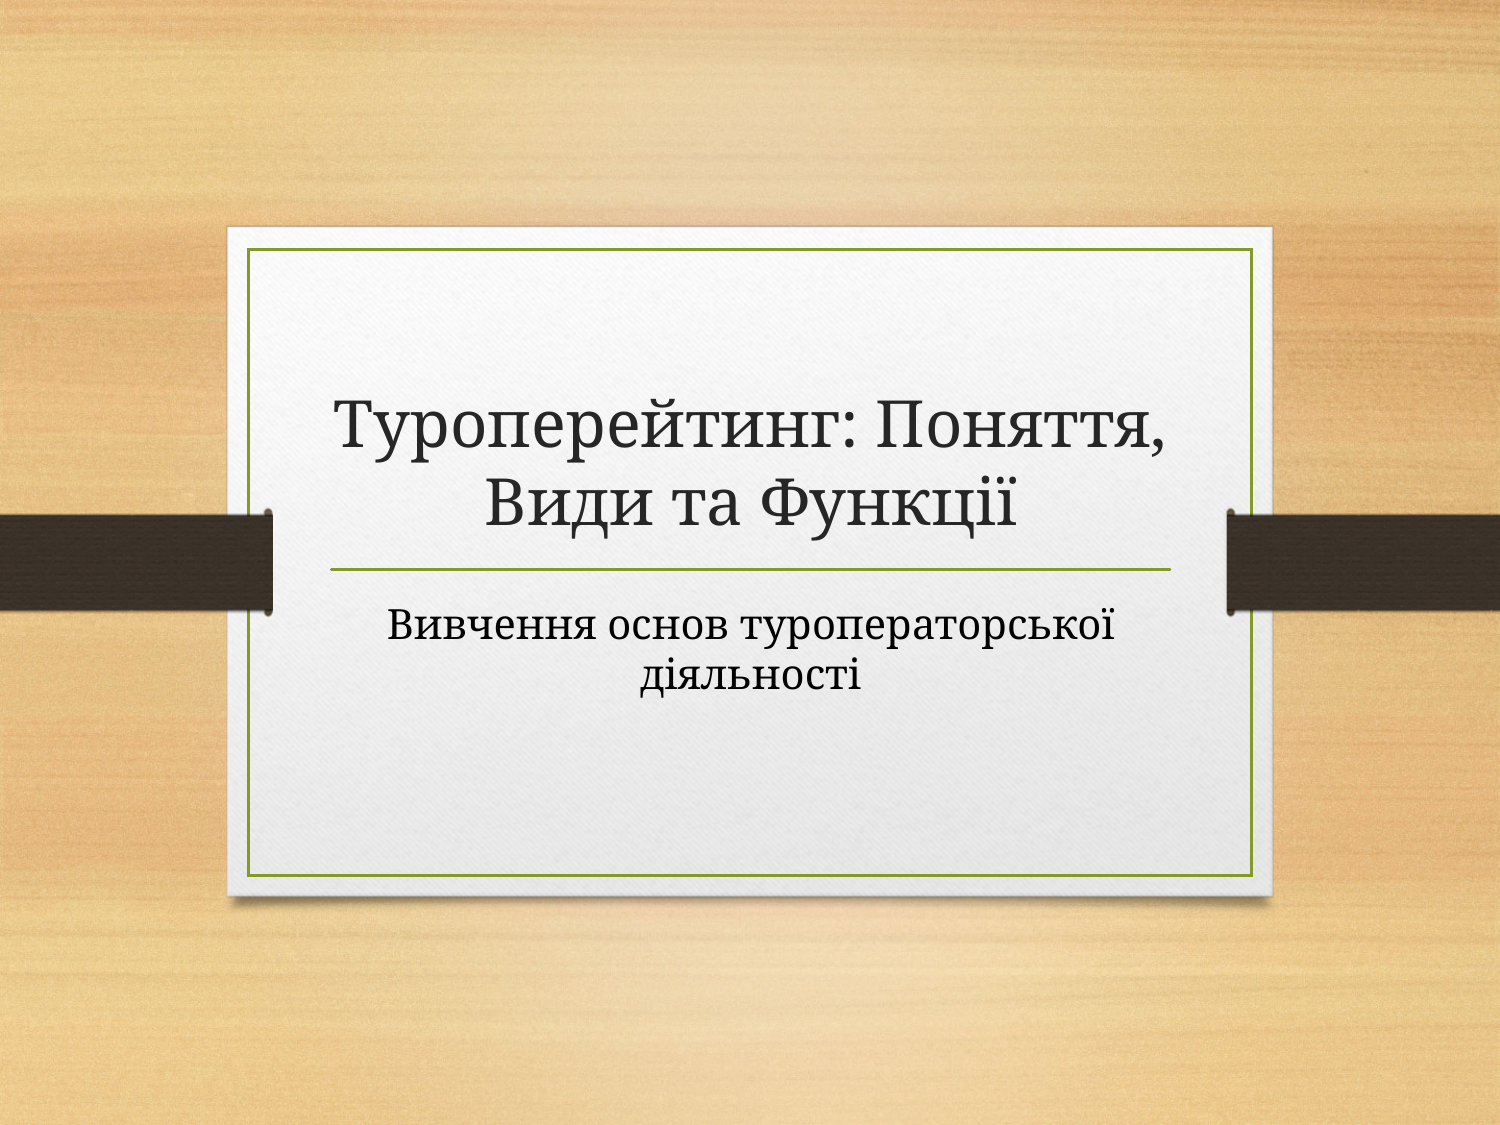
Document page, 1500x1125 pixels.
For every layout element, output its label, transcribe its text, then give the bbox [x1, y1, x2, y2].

picture [0, 0, 1500, 1125]
subtitle Вивчення основ туроператорської діяльності [315, 590, 1187, 817]
title Туроперейтинг: Поняття, Види та Функції [315, 297, 1187, 546]
